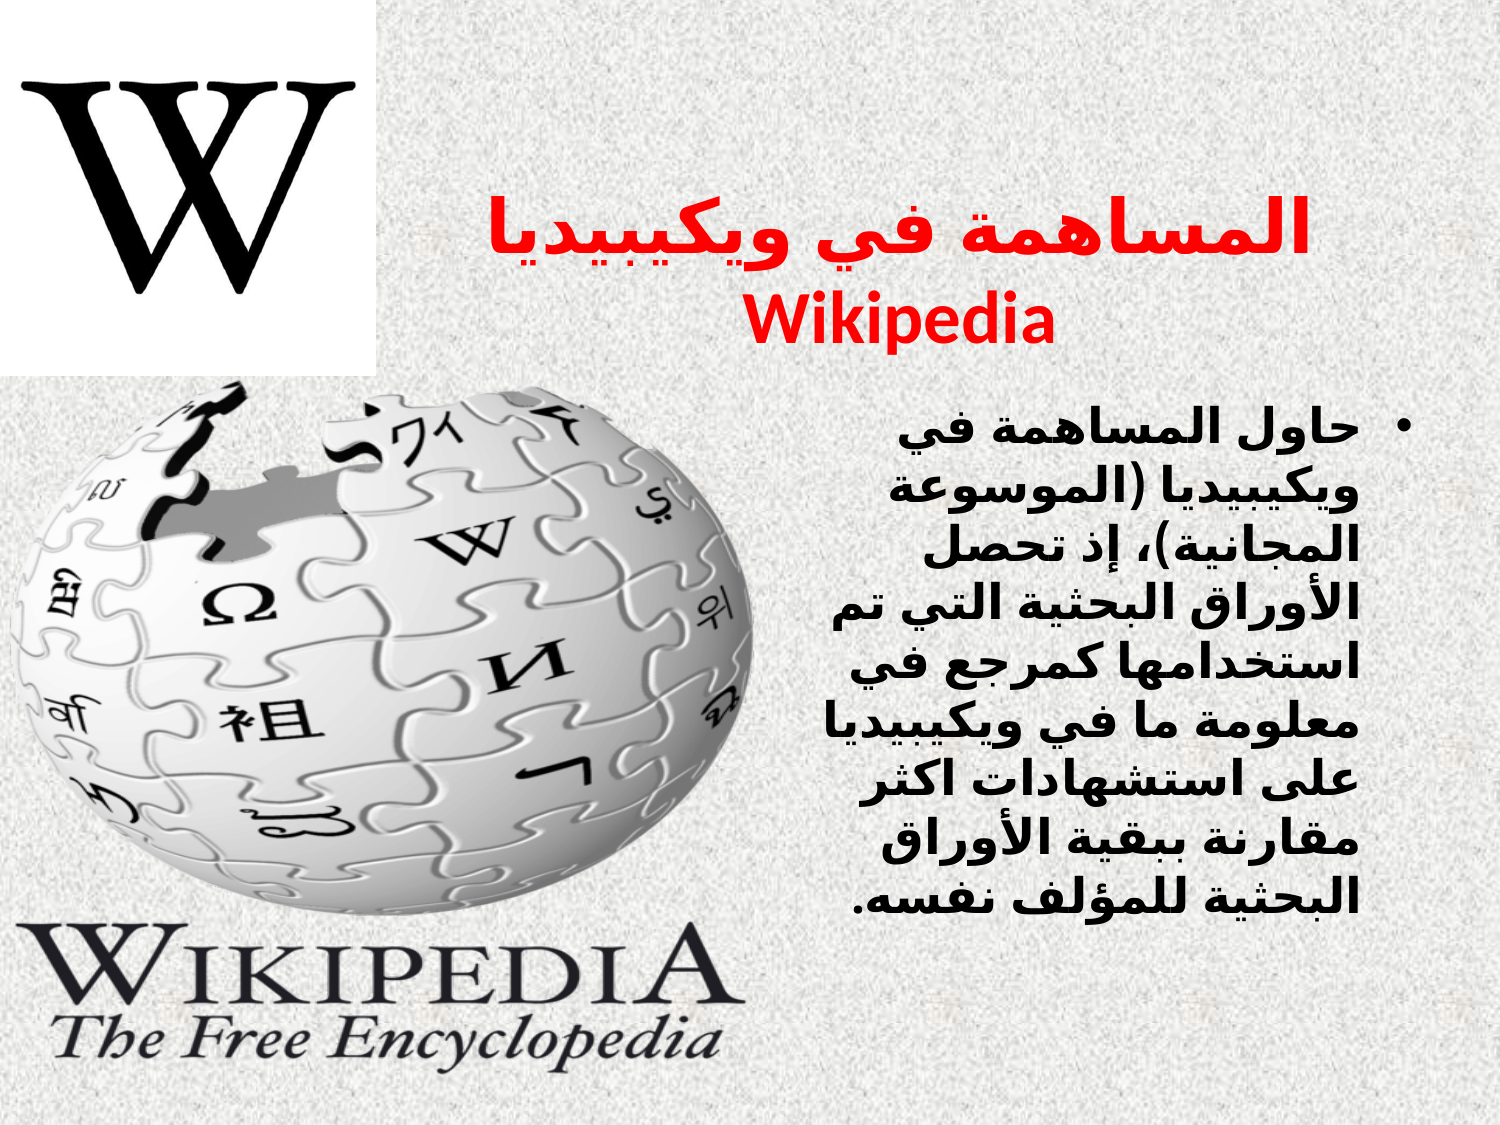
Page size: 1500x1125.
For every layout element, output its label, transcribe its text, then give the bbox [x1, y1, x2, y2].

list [0, 0, 376, 376]
title المساهمة في ويكيبيديا Wikipedia [379, 174, 1425, 363]
picture [0, 0, 1500, 1125]
list حاول المساهمة في ويكيبيديا (الموسوعة المجانية)، إذ تحصل الأوراق البحثية التي تم استخدامها كمرجع في معلومة ما في ويكيبيديا على استشهادات اكثر مقارنة ببقية الأوراق البحثية للمؤلف نفسه. [767, 387, 1425, 939]
